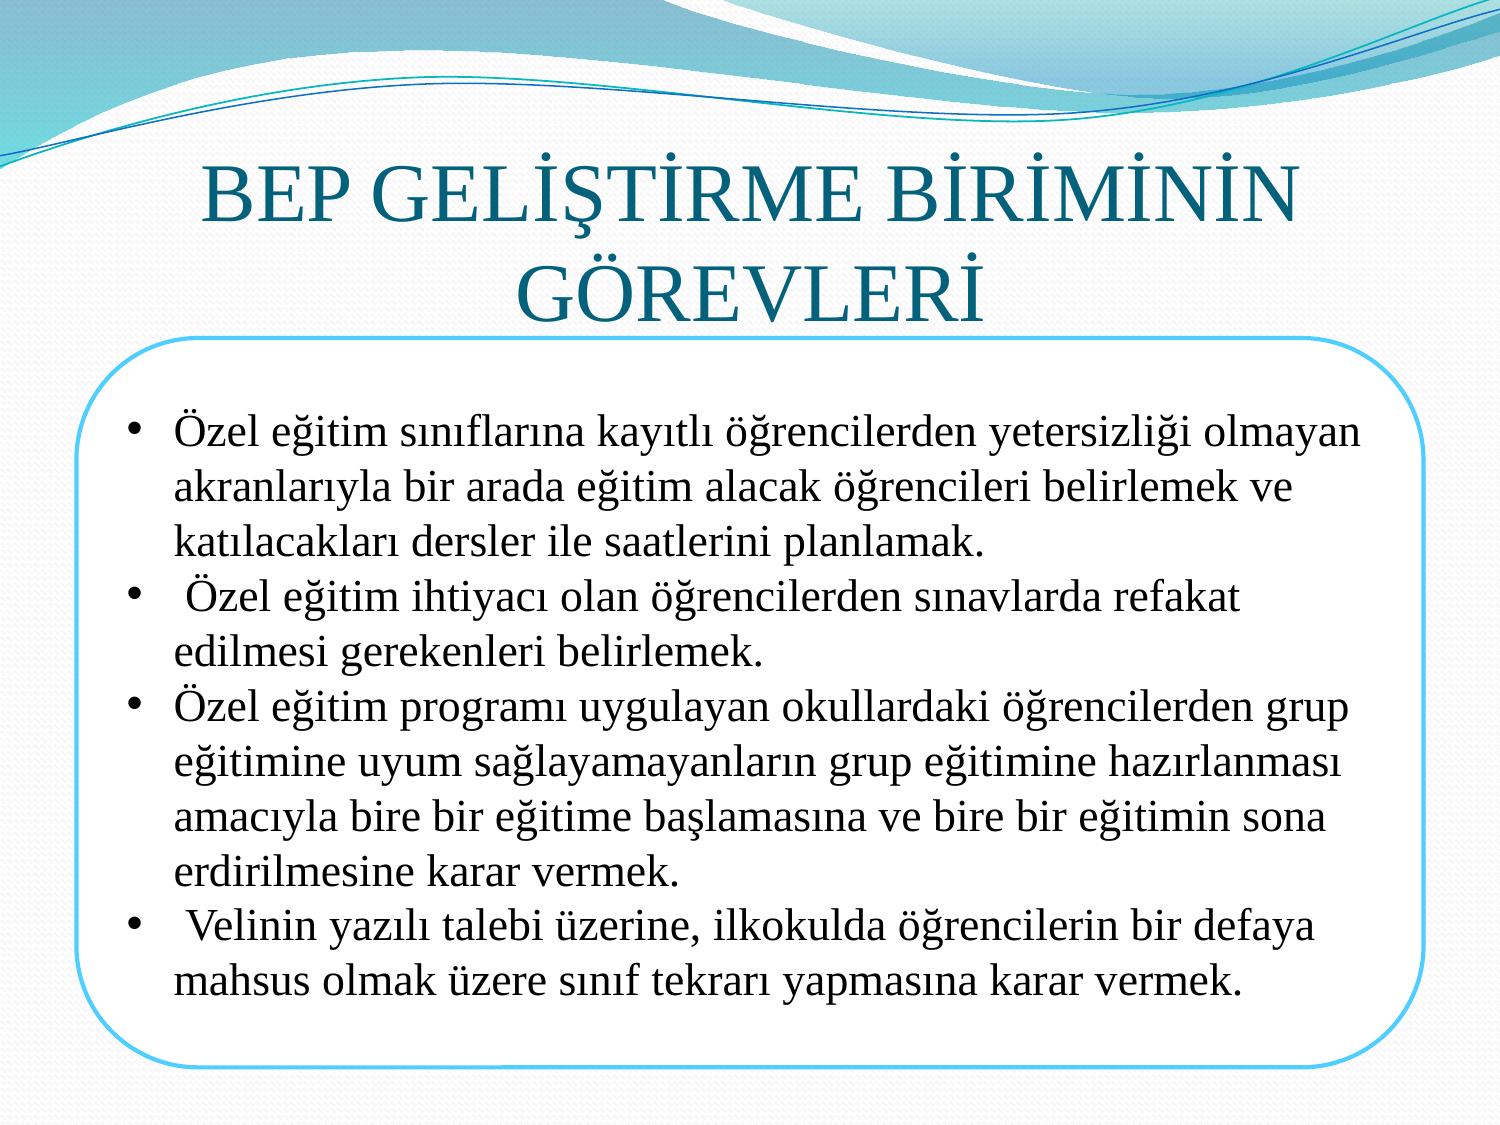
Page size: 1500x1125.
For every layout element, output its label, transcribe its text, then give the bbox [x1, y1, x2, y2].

title BEP GELİŞTİRME BİRİMİNİN GÖREVLERİ [76, 150, 1427, 339]
text_box Özel eğitim sınıflarına kayıtlı öğrencilerden yetersizliği olmayan akranlarıyla bir arada eğitim alacak öğrencileri belirlemek ve katılacakları dersler ile saatlerini planlamak. Özel eğitim ihtiyacı olan öğrencilerden sınavlarda refakat edilmesi gerekenleri belirlemek. Özel eğitim programı uygulayan okullardaki öğrencilerden grup eğitimine uyum sağlayamayanların grup eğitimine hazırlanması amacıyla bire bir eğitime başlamasına ve bire bir eğitimin sona erdirilmesine karar vermek. Velinin yazılı talebi üzerine, ilkokulda öğrencilerin bir defaya mahsus olmak üzere sınıf tekrarı yapmasına karar vermek. [74, 335, 1426, 1070]
